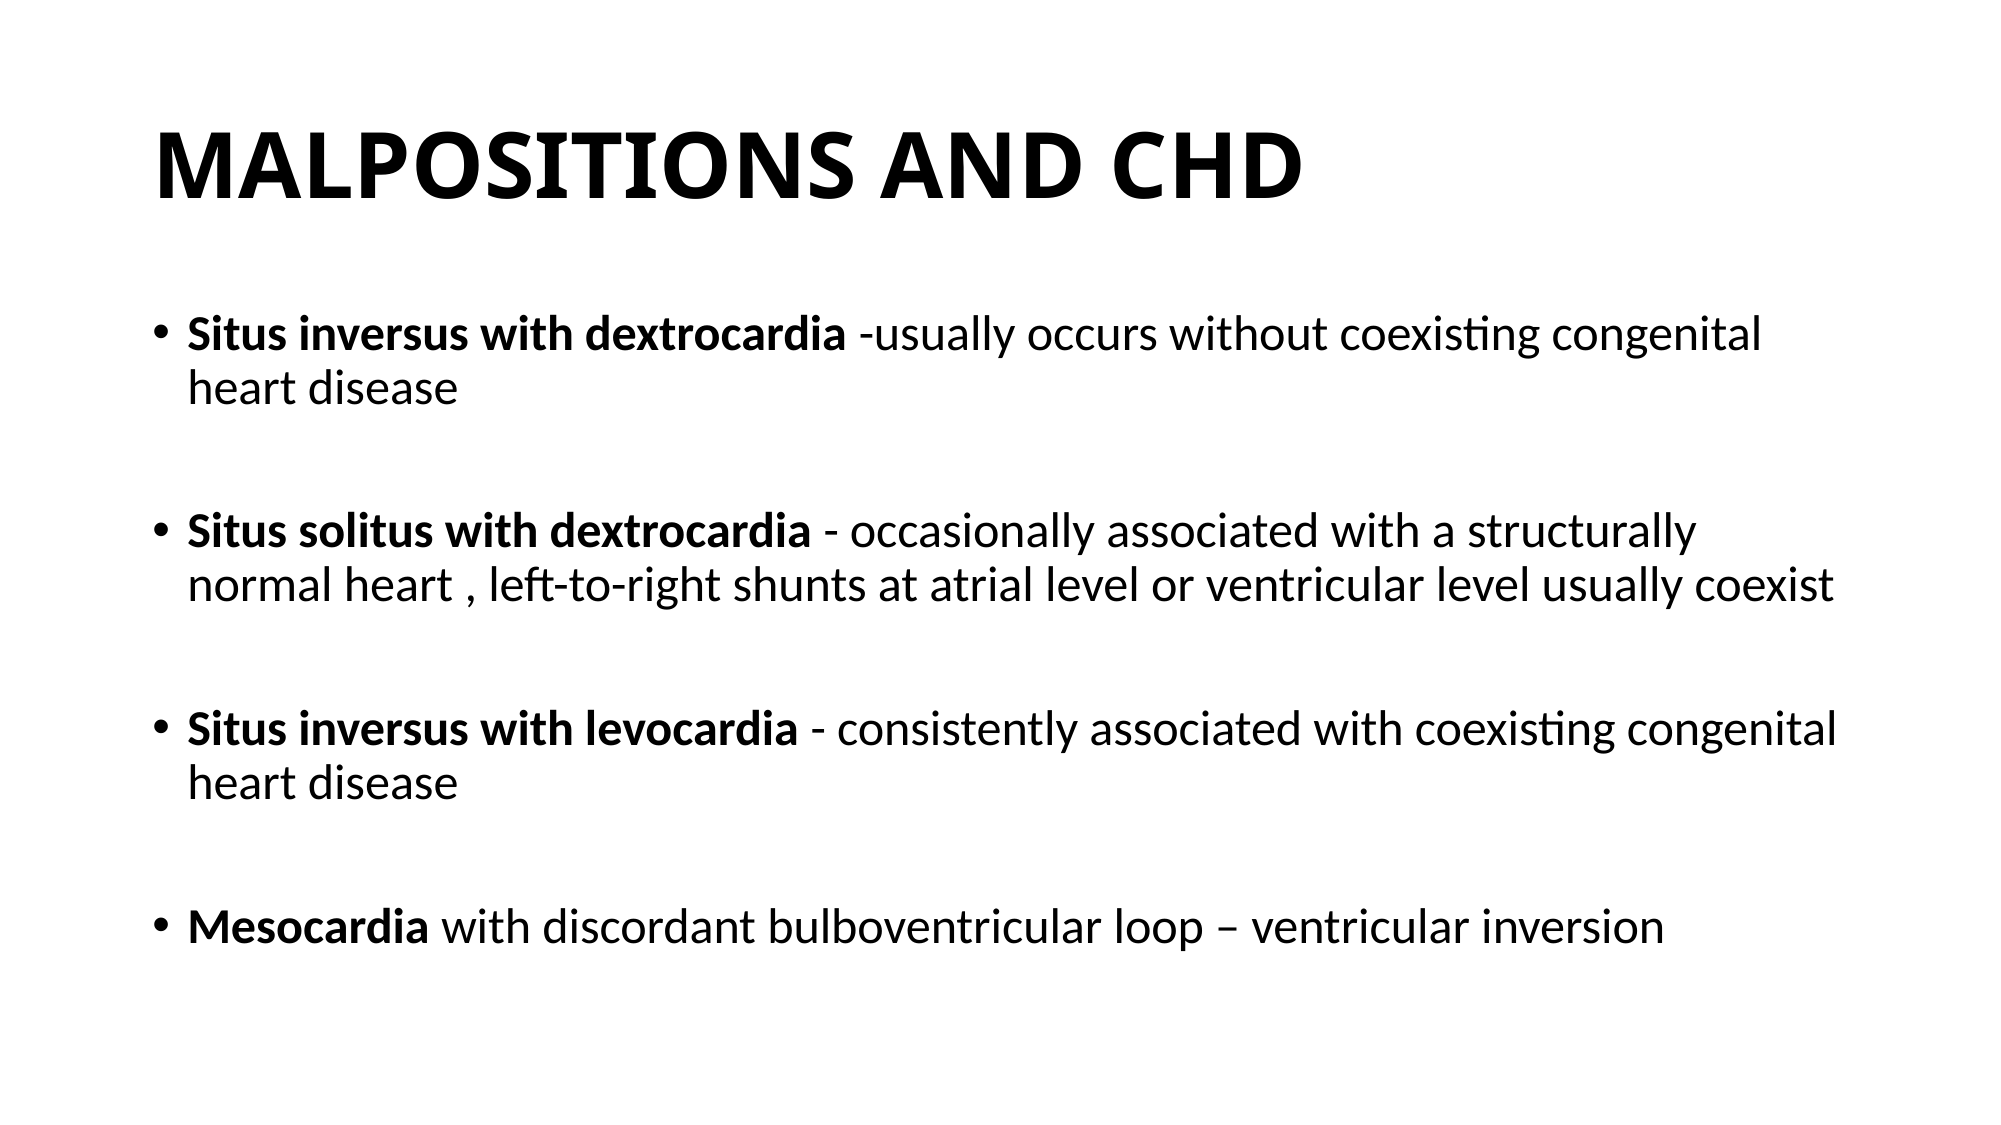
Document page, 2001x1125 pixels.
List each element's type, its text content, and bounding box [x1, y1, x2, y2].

title MALPOSITIONS AND CHD [137, 59, 1863, 278]
list Situs inversus with dextrocardia -usually occurs without coexisting congenital heart disease Situs solitus with dextrocardia - occasionally associated with a structurally normal heart , left-to-right shunts at atrial level or ventricular level usually coexist Situs inversus with levocardia - consistently associated with coexisting congenital heart disease Mesocardia with discordant bulboventricular loop – ventricular inversion [137, 299, 1863, 1014]
